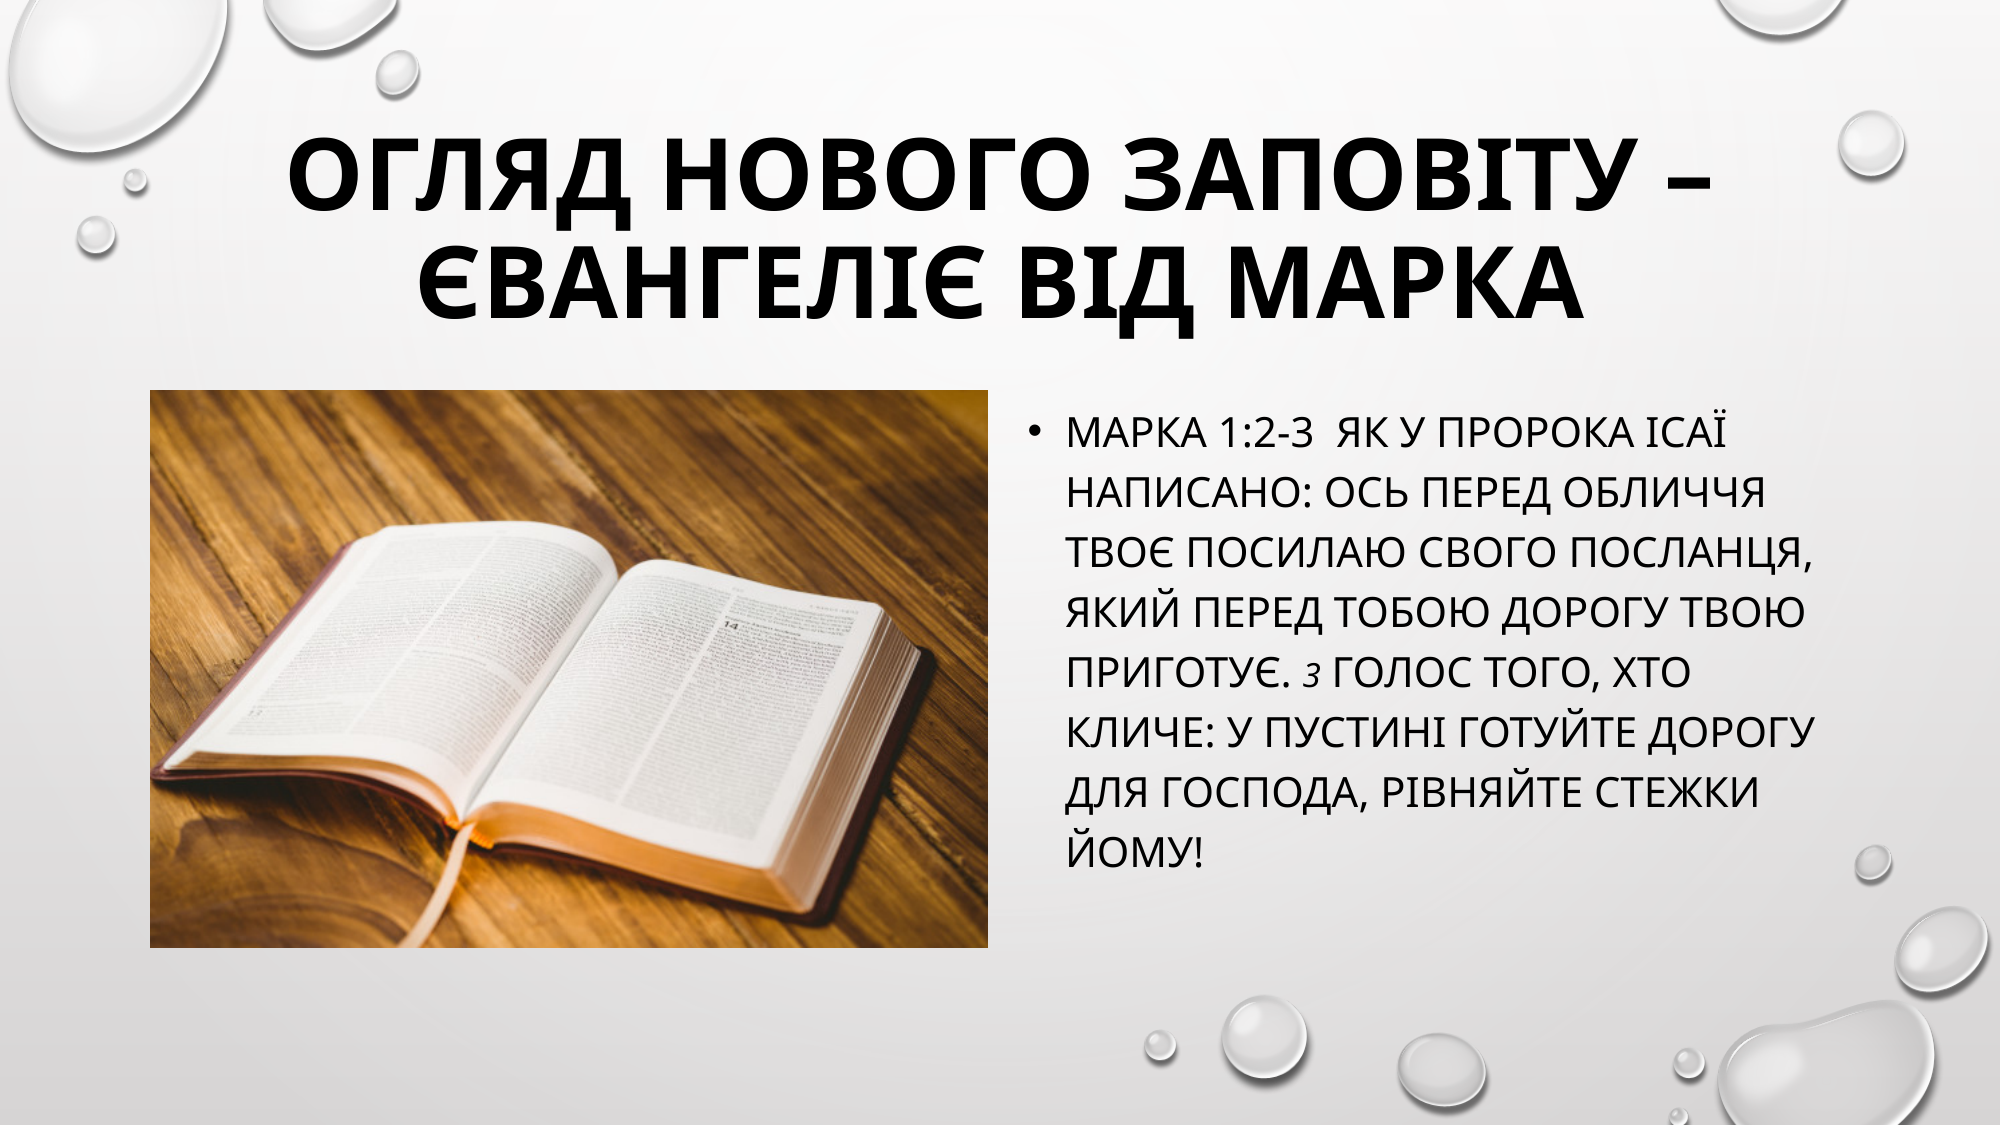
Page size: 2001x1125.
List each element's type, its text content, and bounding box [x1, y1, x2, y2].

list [149, 389, 988, 949]
title Огляд Нового Заповіту – Євангеліє від Марка [149, 101, 1851, 364]
list Марка 1:2-3 Як у пророка Ісаї написано: Ось перед обличчя Твоє посилаю Свого посланця, який перед Тобою дорогу Твою приготує. 3 Голос того, хто кличе: У пустині готуйте дорогу для Господа, рівняйте стежки Йому! [1012, 388, 1850, 950]
picture [0, 0, 2000, 1125]
